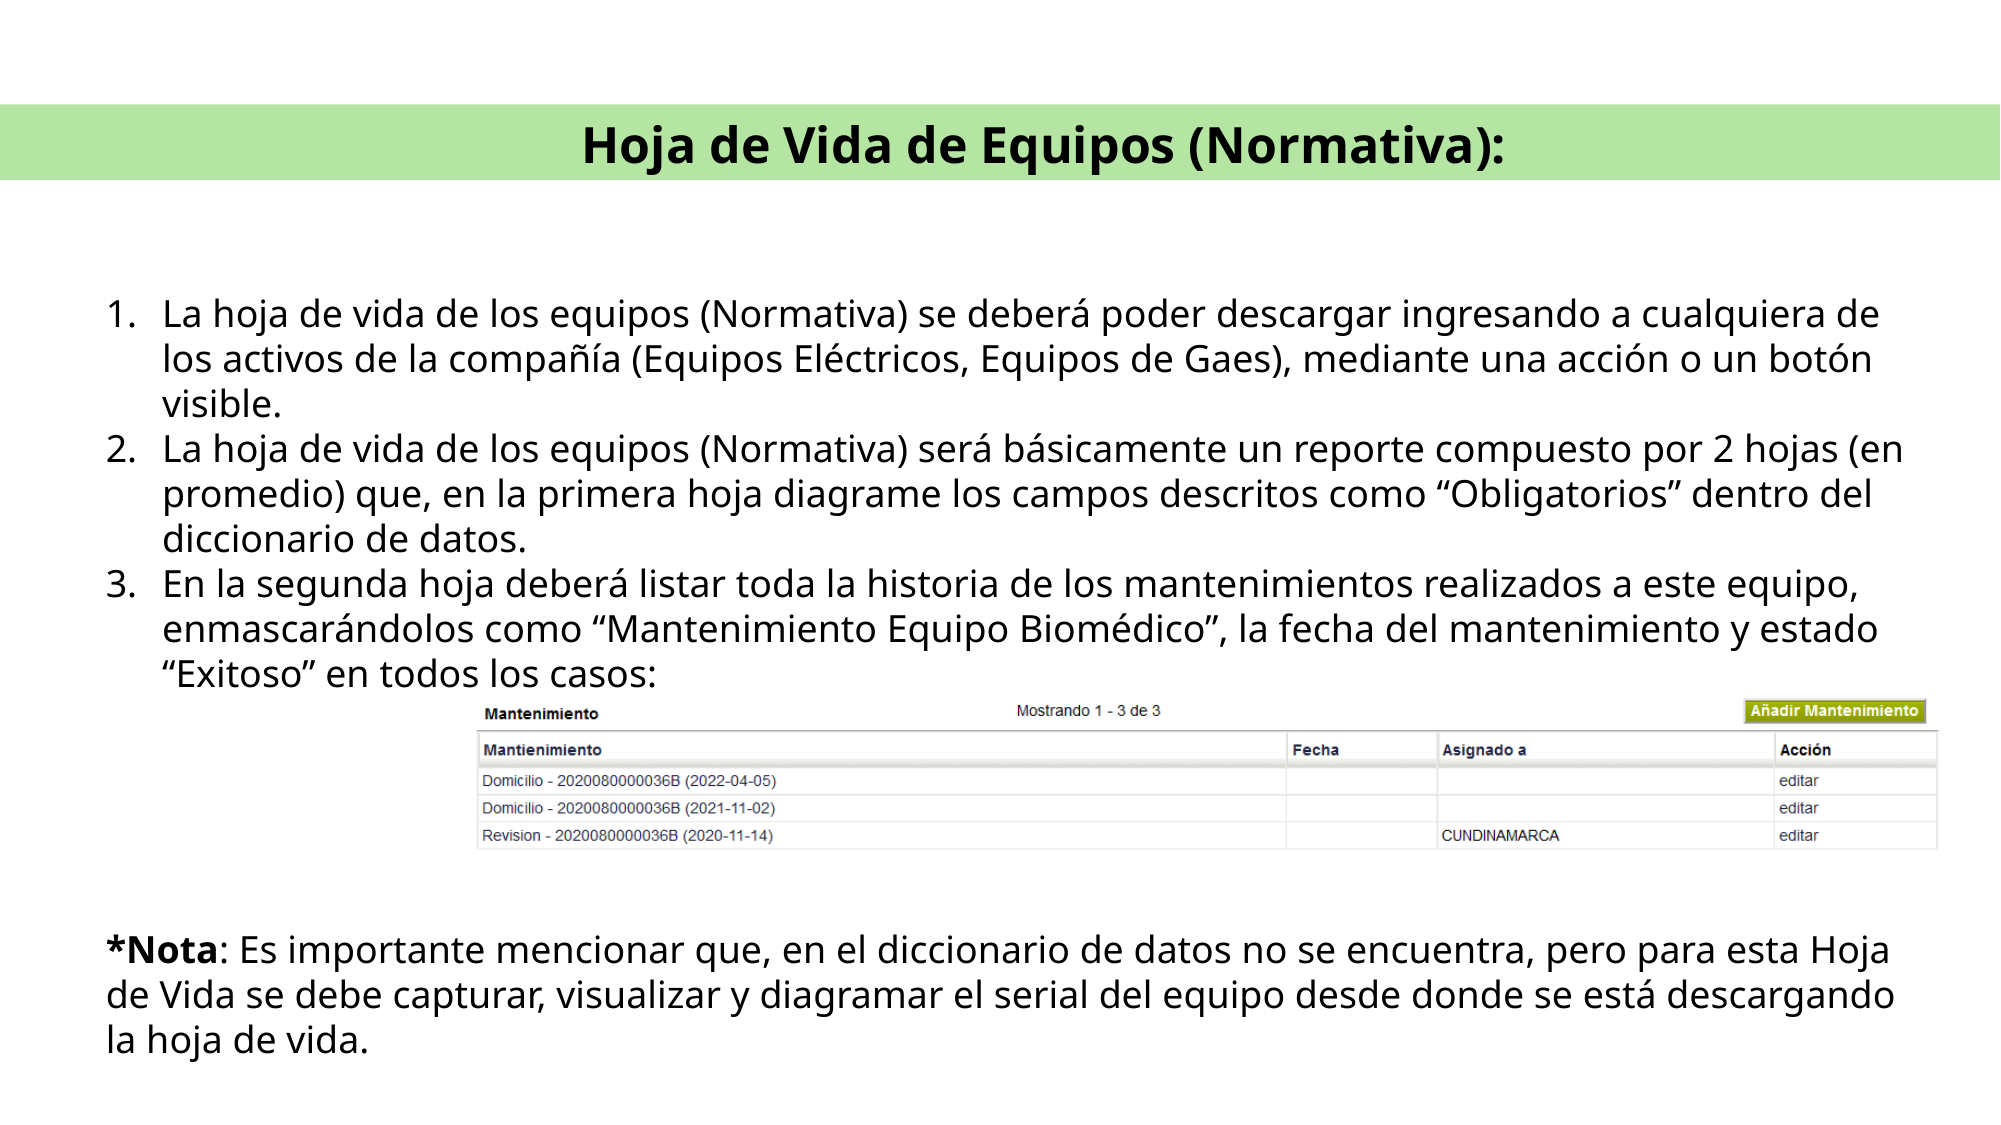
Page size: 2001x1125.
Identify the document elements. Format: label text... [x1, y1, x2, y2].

picture [467, 692, 1947, 854]
text_box La hoja de vida de los equipos (Normativa) se deberá poder descargar ingresando a cualquiera de los activos de la compañía (Equipos Eléctricos, Equipos de Gaes), mediante una acción o un botón visible. La hoja de vida de los equipos (Normativa) será básicamente un reporte compuesto por 2 hojas (en promedio) que, en la primera hoja diagrame los campos descritos como “Obligatorios” dentro del diccionario de datos. En la segunda hoja deberá listar toda la historia de los mantenimientos realizados a este equipo, enmascarándolos como “Mantenimiento Equipo Biomédico”, la fecha del mantenimiento y estado “Exitoso” en todos los casos: [91, 282, 1931, 703]
text_box *Nota: Es importante mencionar que, en el diccionario de datos no se encuentra, pero para esta Hoja de Vida se debe capturar, visualizar y diagramar el serial del equipo desde donde se está descargando la hoja de vida. [91, 918, 1931, 1069]
text_box Hoja de Vida de Equipos (Normativa): [566, 106, 1522, 182]
text_box [0, 103, 2000, 182]
